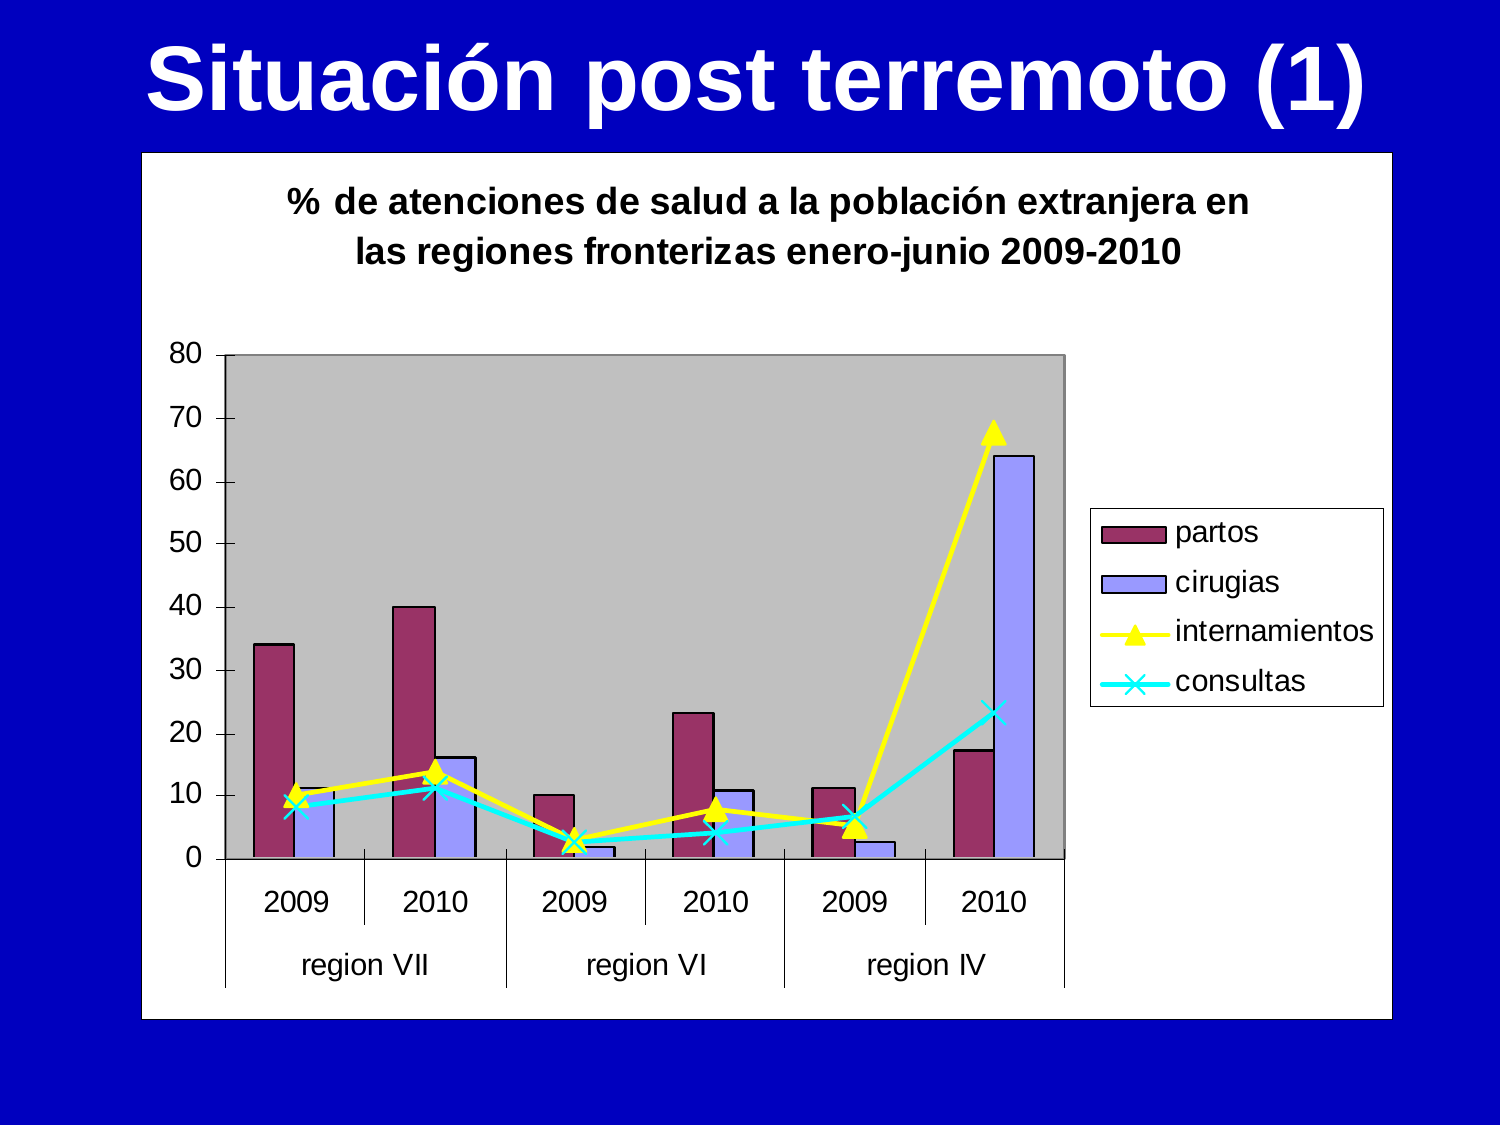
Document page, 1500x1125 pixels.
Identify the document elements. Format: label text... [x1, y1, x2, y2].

title Situación post terremoto (1) [81, 34, 1433, 223]
picture [128, 140, 1407, 1031]
